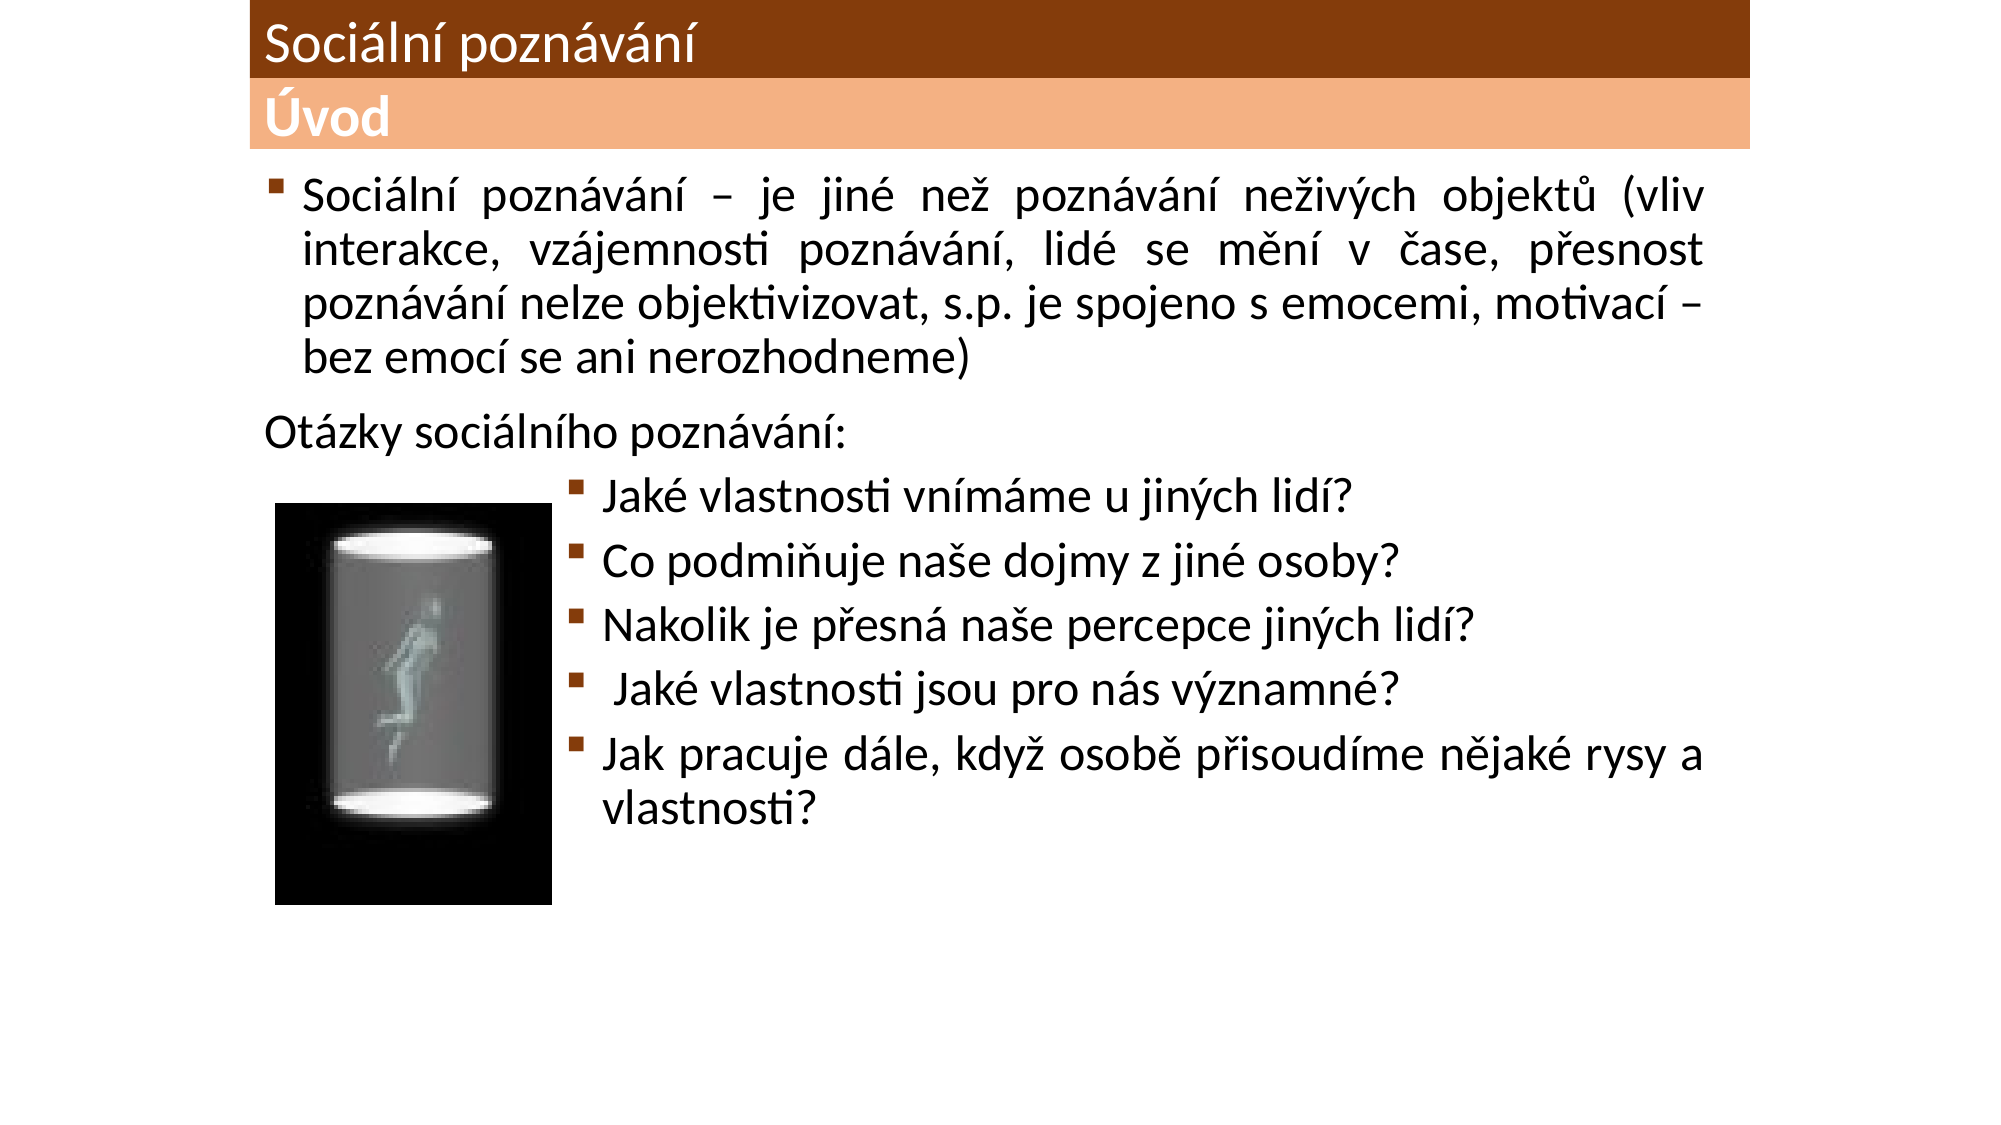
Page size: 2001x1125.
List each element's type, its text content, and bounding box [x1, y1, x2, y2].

text_box Úvod [249, 77, 1751, 150]
list Sociální poznávání – je jiné než poznávání neživých objektů (vliv interakce, vzájemnosti poznávání, lidé se mění v čase, přesnost poznávání nelze objektivizovat, s.p. je spojeno s emocemi, motivací – bez emocí se ani nerozhodneme) Otázky sociálního poznávání: Jaké vlastnosti vnímáme u jiných lidí? Co podmiňuje naše dojmy z jiné osoby? Nakolik je přesná naše percepce jiných lidí? Jaké vlastnosti jsou pro nás významné? Jak pracuje dále, když osobě přisoudíme nějaké rysy a vlastnosti? [249, 160, 1721, 1125]
picture [275, 503, 552, 906]
text_box Sociální poznávání [249, 0, 1751, 77]
